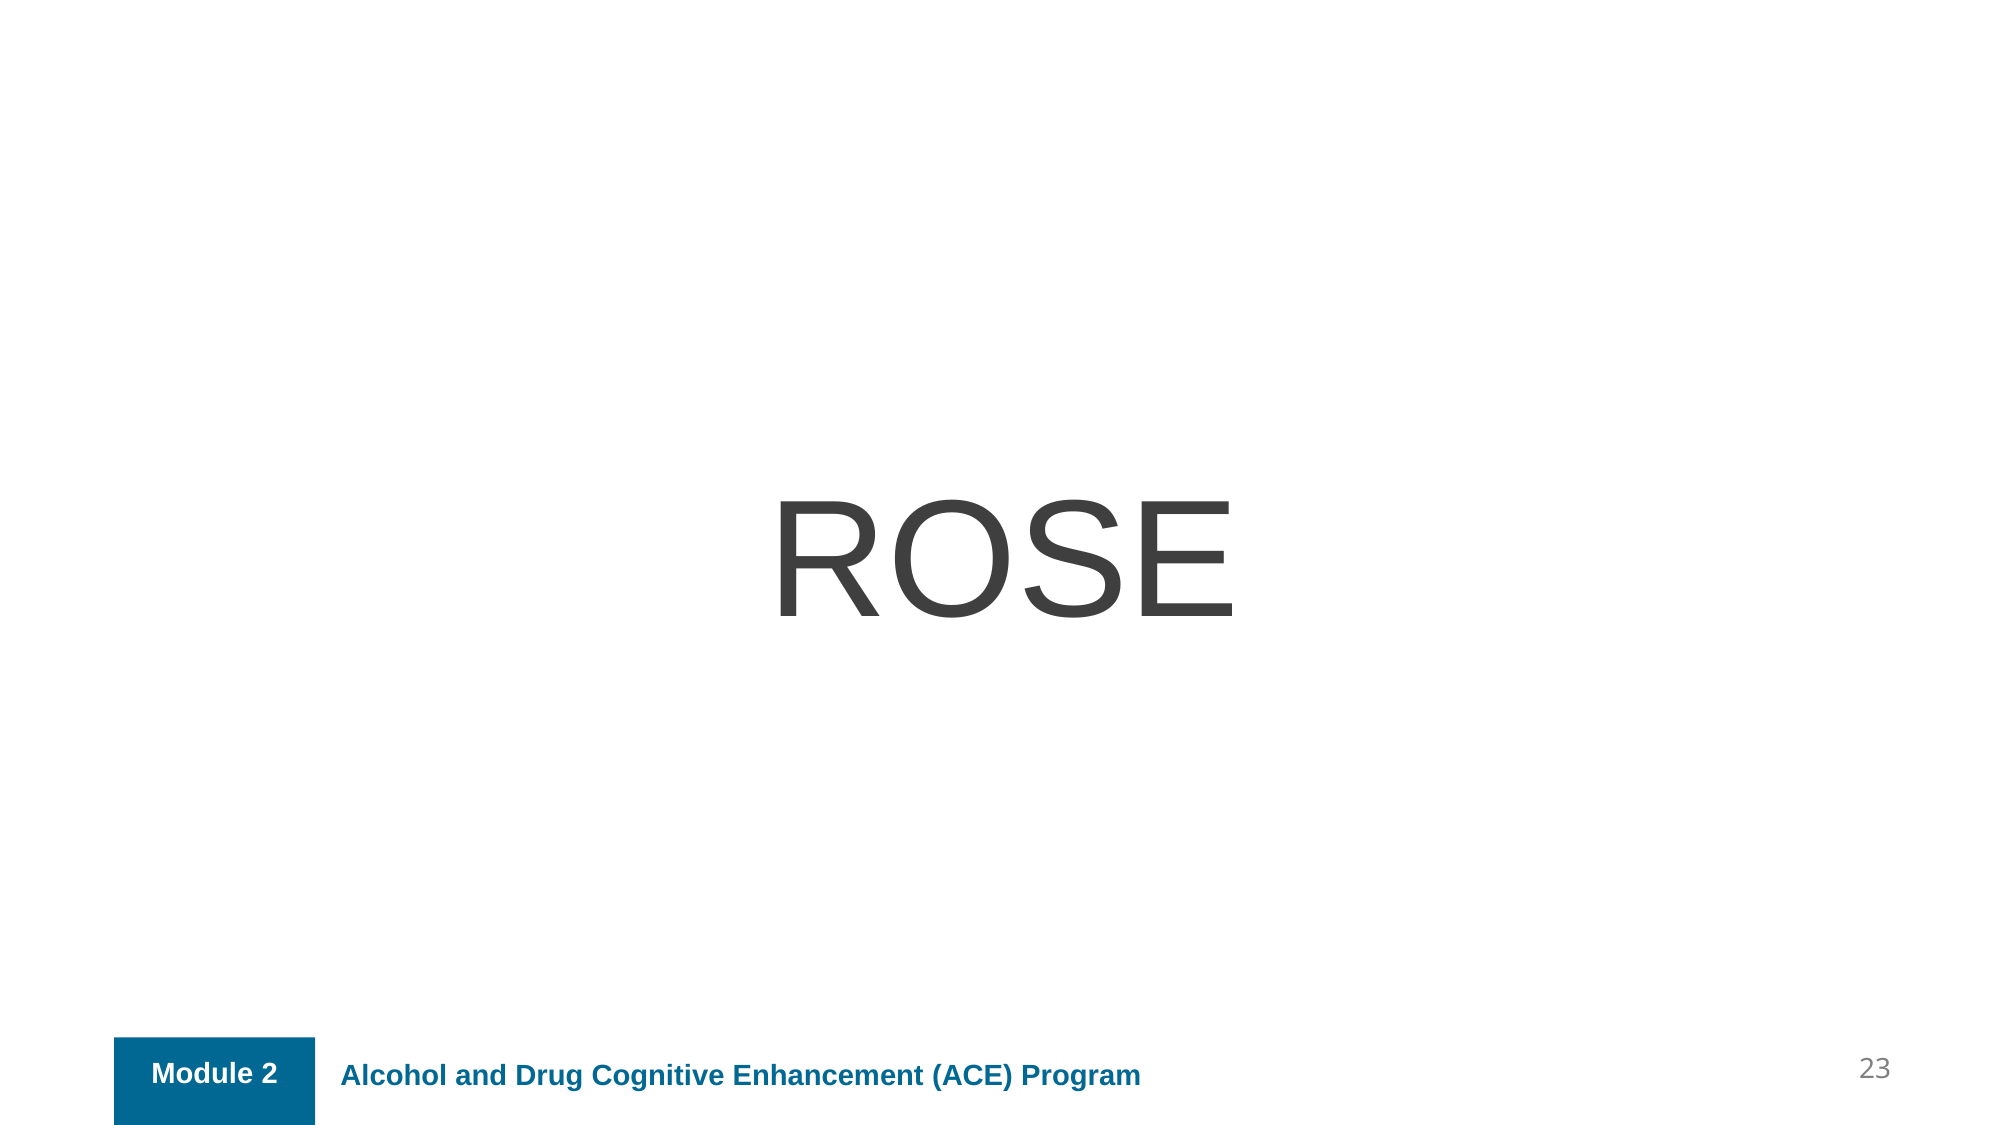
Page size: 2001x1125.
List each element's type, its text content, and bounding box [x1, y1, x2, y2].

title ROSE [118, 441, 1890, 683]
slide_number 23 [1590, 1051, 1891, 1081]
